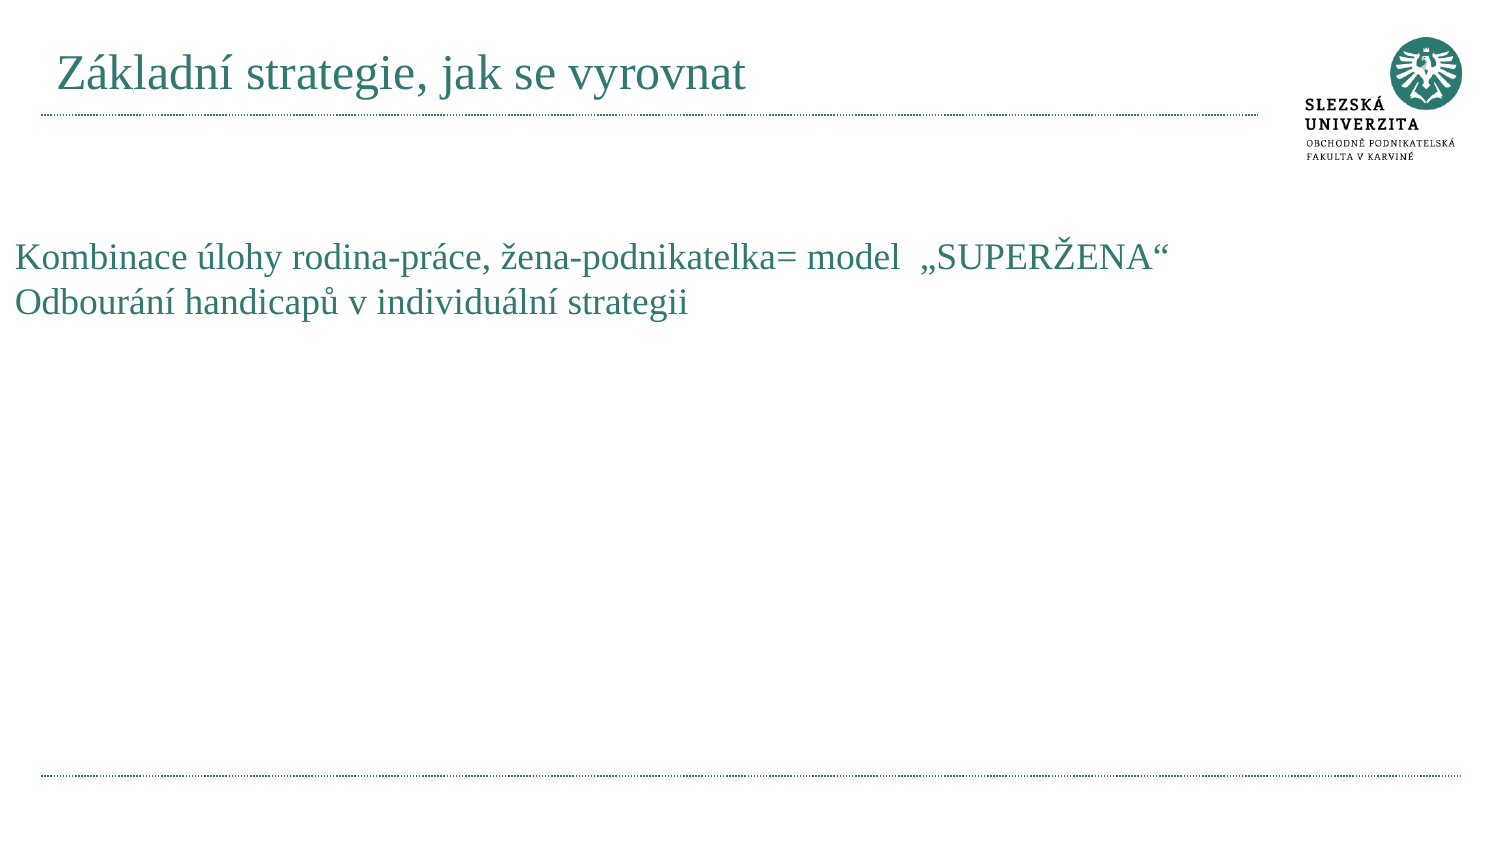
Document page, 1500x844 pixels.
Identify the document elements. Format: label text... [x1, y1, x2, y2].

title Základní strategie, jak se vyrovnat [41, 32, 786, 116]
picture [1305, 37, 1462, 160]
list Kombinace úlohy rodina-práce, žena-podnikatelka= model „SUPERŽENA“ Odbourání handicapů v individuální strategii [0, 224, 1294, 760]
